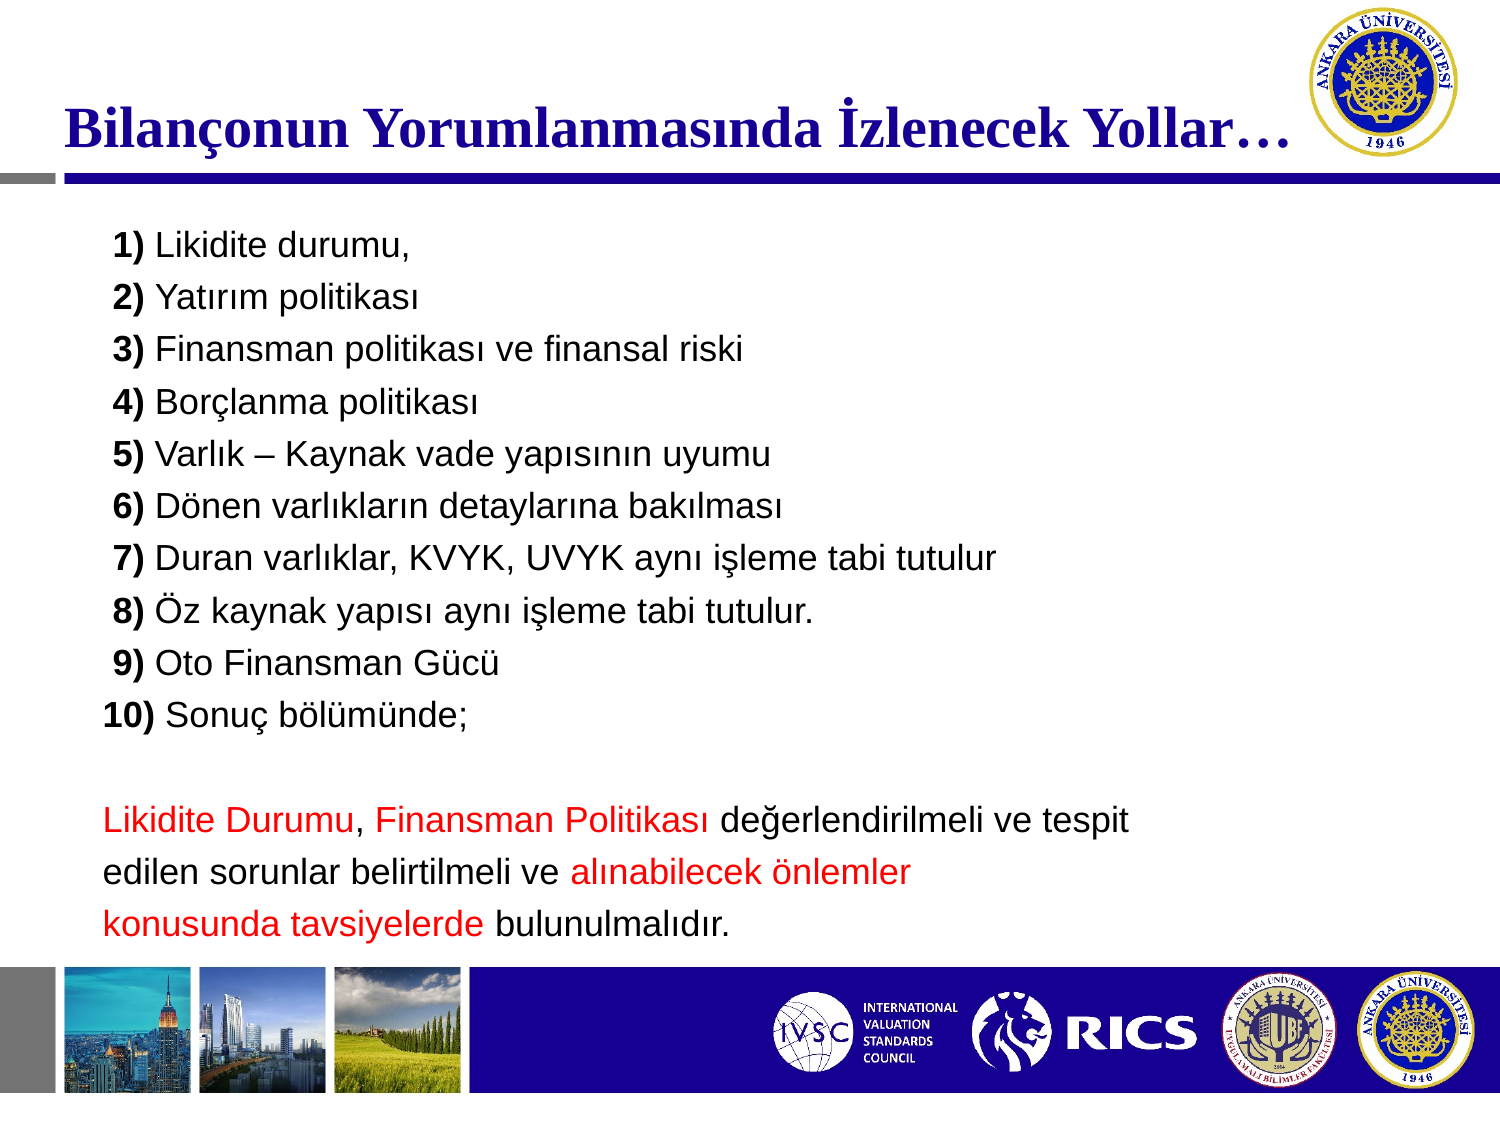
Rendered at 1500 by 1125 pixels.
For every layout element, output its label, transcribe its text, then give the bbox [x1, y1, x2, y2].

list 1) Likidite durumu, 2) Yatırım politikası 3) Finansman politikası ve finansal riski 4) Borçlanma politikası 5) Varlık – Kaynak vade yapısının uyumu 6) Dönen varlıkların detaylarına bakılması 7) Duran varlıklar, KVYK, UVYK aynı işleme tabi tutulur 8) Öz kaynak yapısı aynı işleme tabi tutulur. 9) Oto Finansman Gücü 10) Sonuç bölümünde; Likidite Durumu, Finansman Politikası değerlendirilmeli ve tespit edilen sorunlar belirtilmeli ve alınabilecek önlemler konusunda tavsiyelerde bulunulmalıdır. [87, 204, 1204, 960]
picture [0, 0, 1500, 1125]
